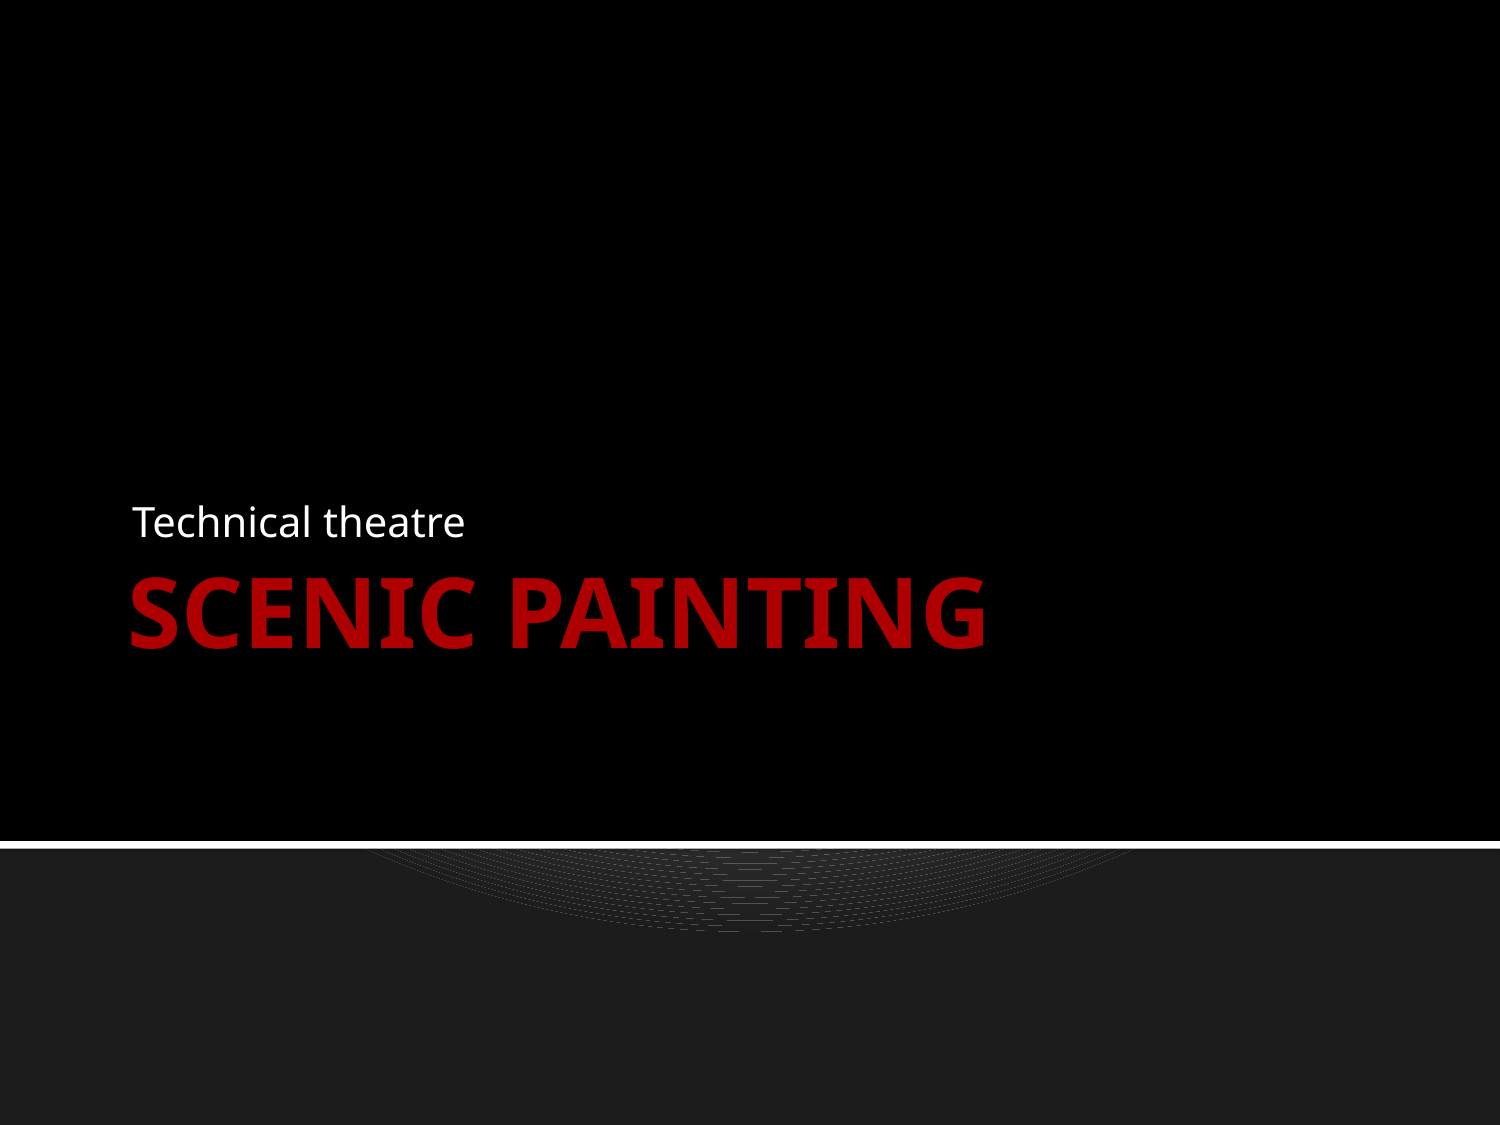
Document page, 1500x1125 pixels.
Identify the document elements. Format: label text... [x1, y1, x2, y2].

subtitle Technical theatre [112, 299, 1438, 546]
title SCENIC PAINTING [112, 550, 1438, 825]
